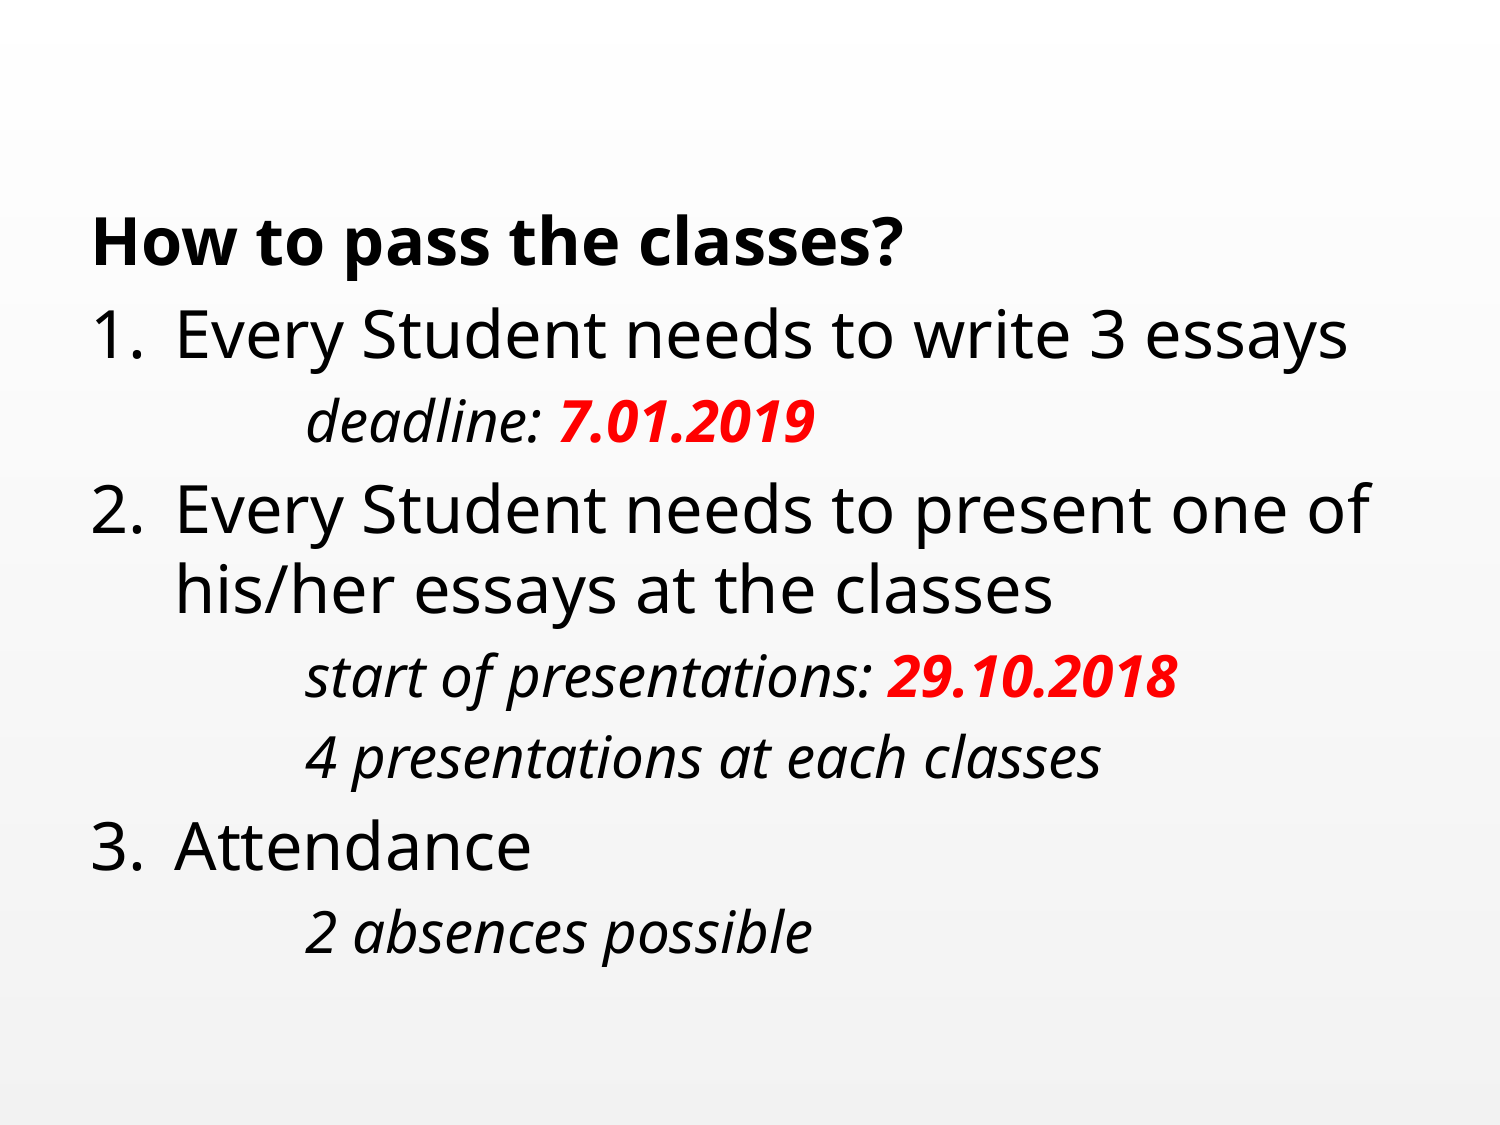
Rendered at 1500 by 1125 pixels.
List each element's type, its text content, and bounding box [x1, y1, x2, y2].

list How to pass the classes? Every Student needs to write 3 essays deadline: 7.01.2019 Every Student needs to present one of his/her essays at the classes start of presentations: 29.10.2018 4 presentations at each classes Attendance 2 absences possible [75, 191, 1425, 1024]
